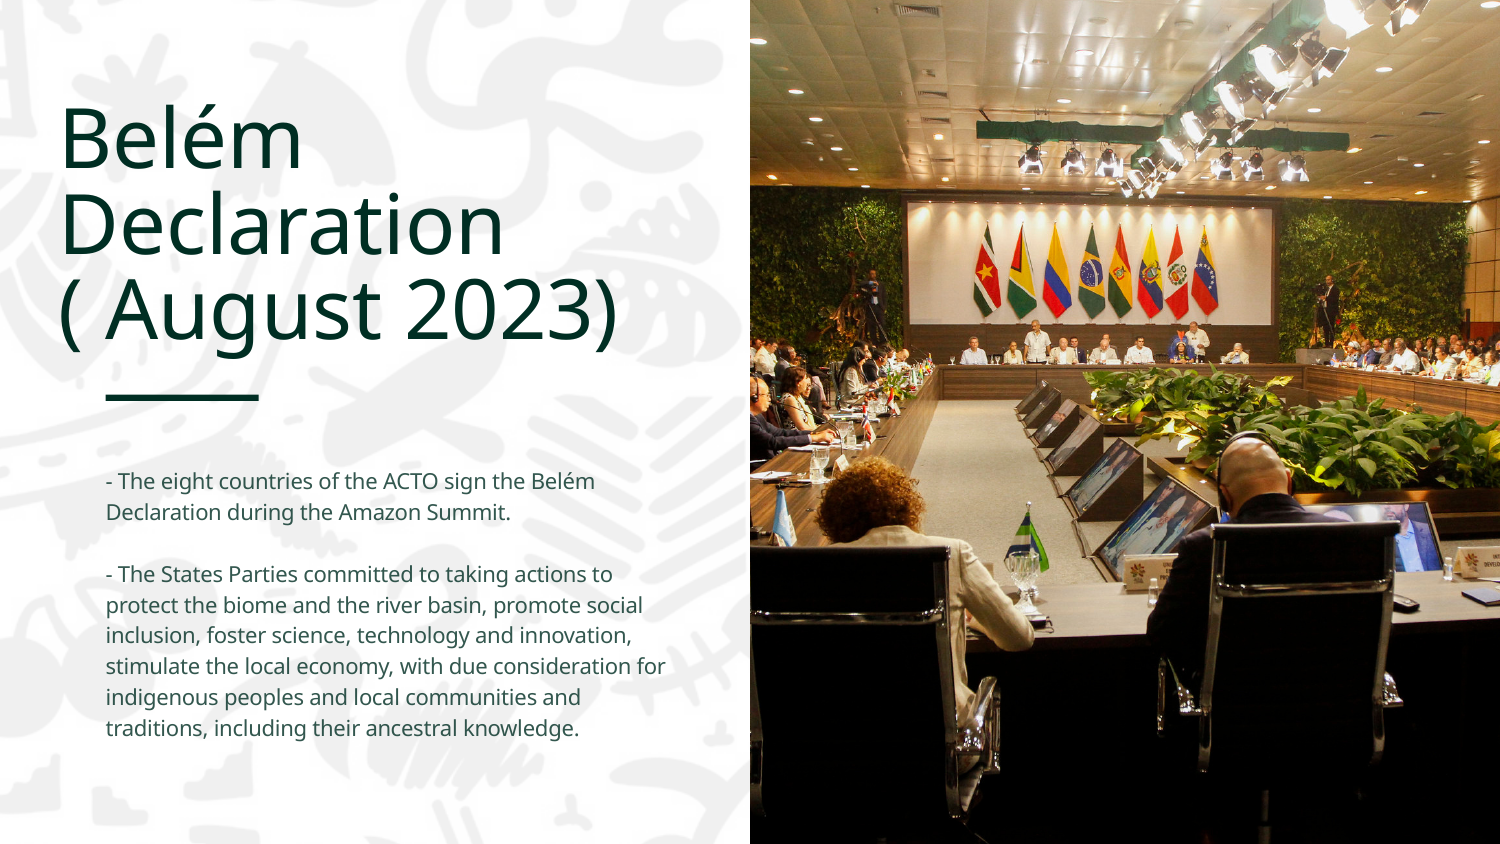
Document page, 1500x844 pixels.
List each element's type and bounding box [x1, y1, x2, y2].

text_box [785, 0, 1500, 844]
text_box [0, 0, 780, 844]
